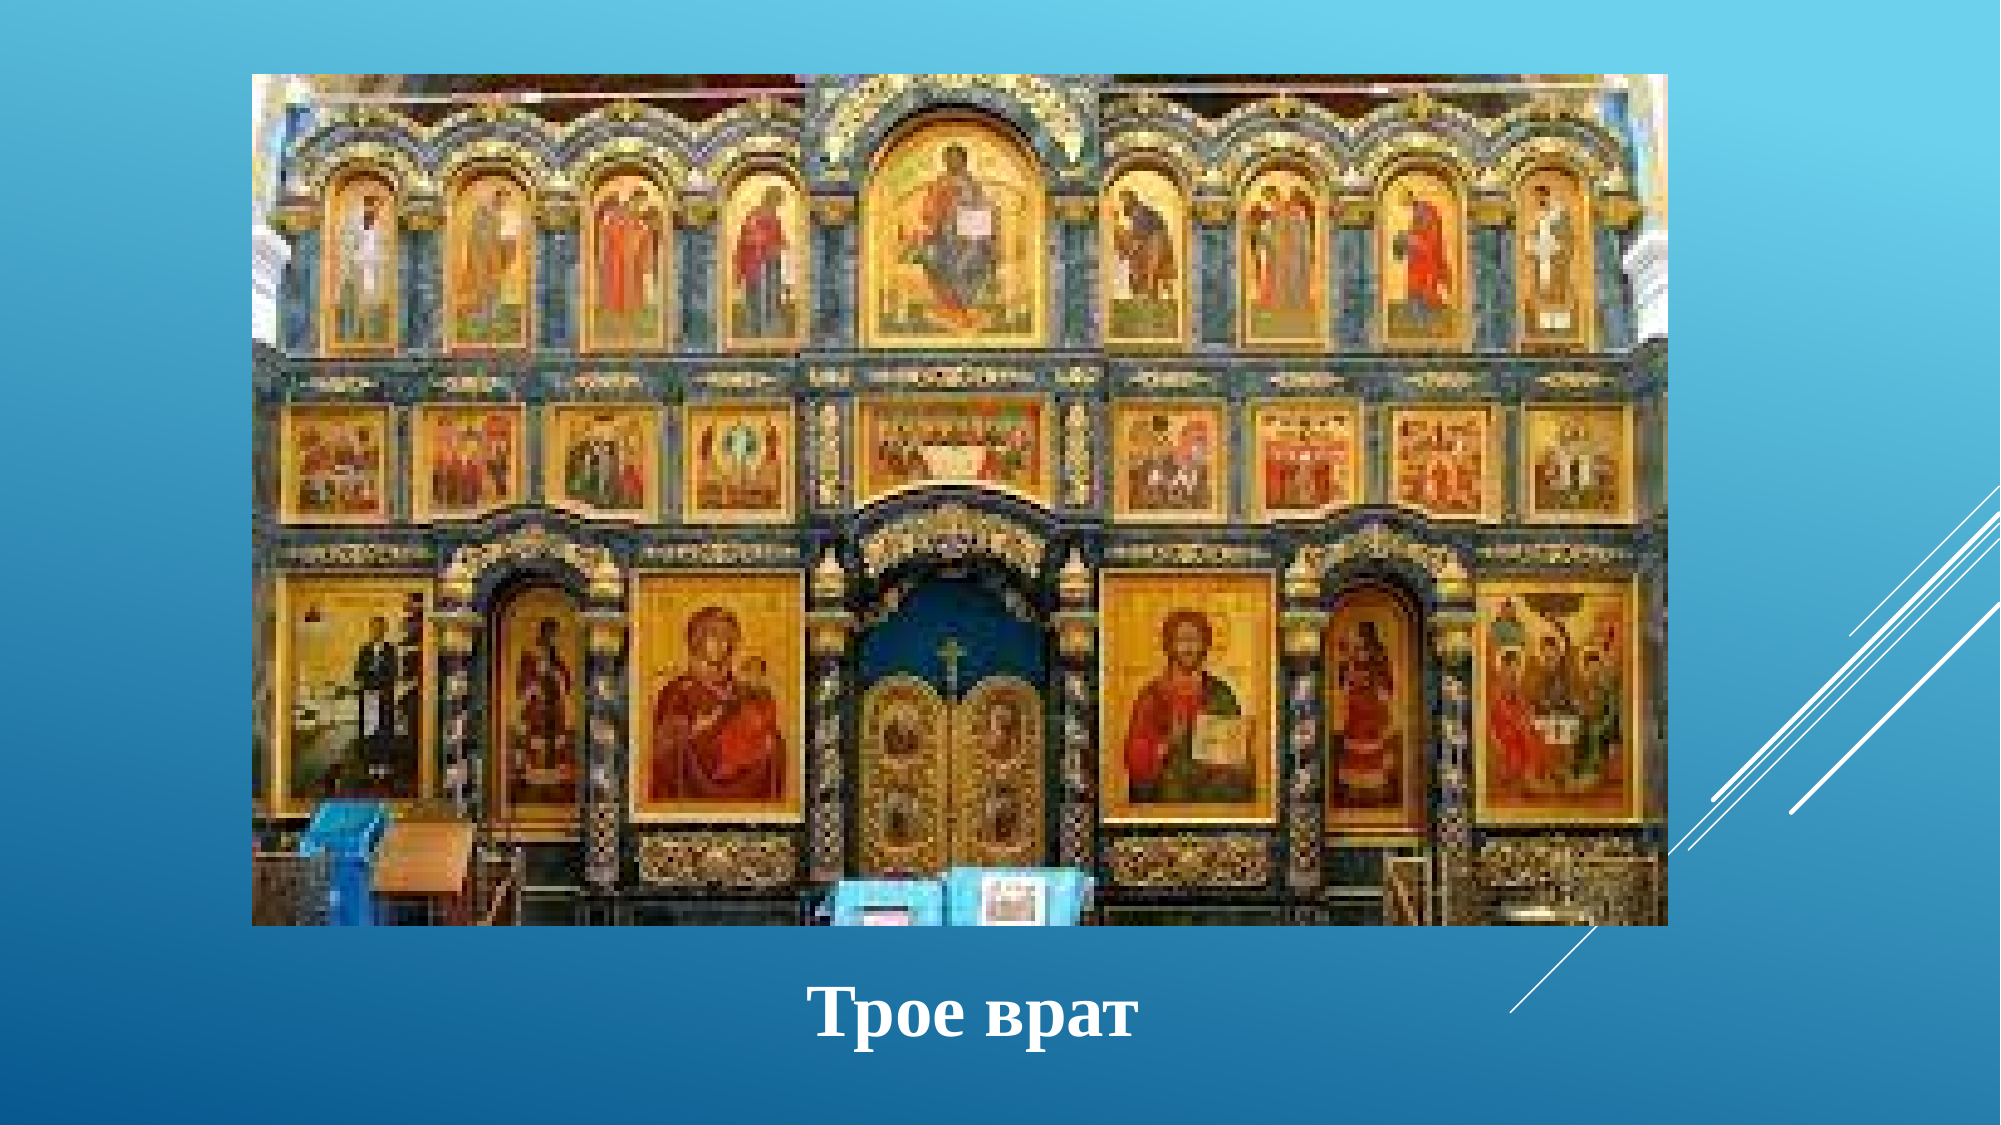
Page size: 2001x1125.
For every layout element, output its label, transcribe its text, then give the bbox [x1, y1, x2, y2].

text_box Трое врат [791, 953, 1155, 1059]
picture [252, 73, 1668, 927]
